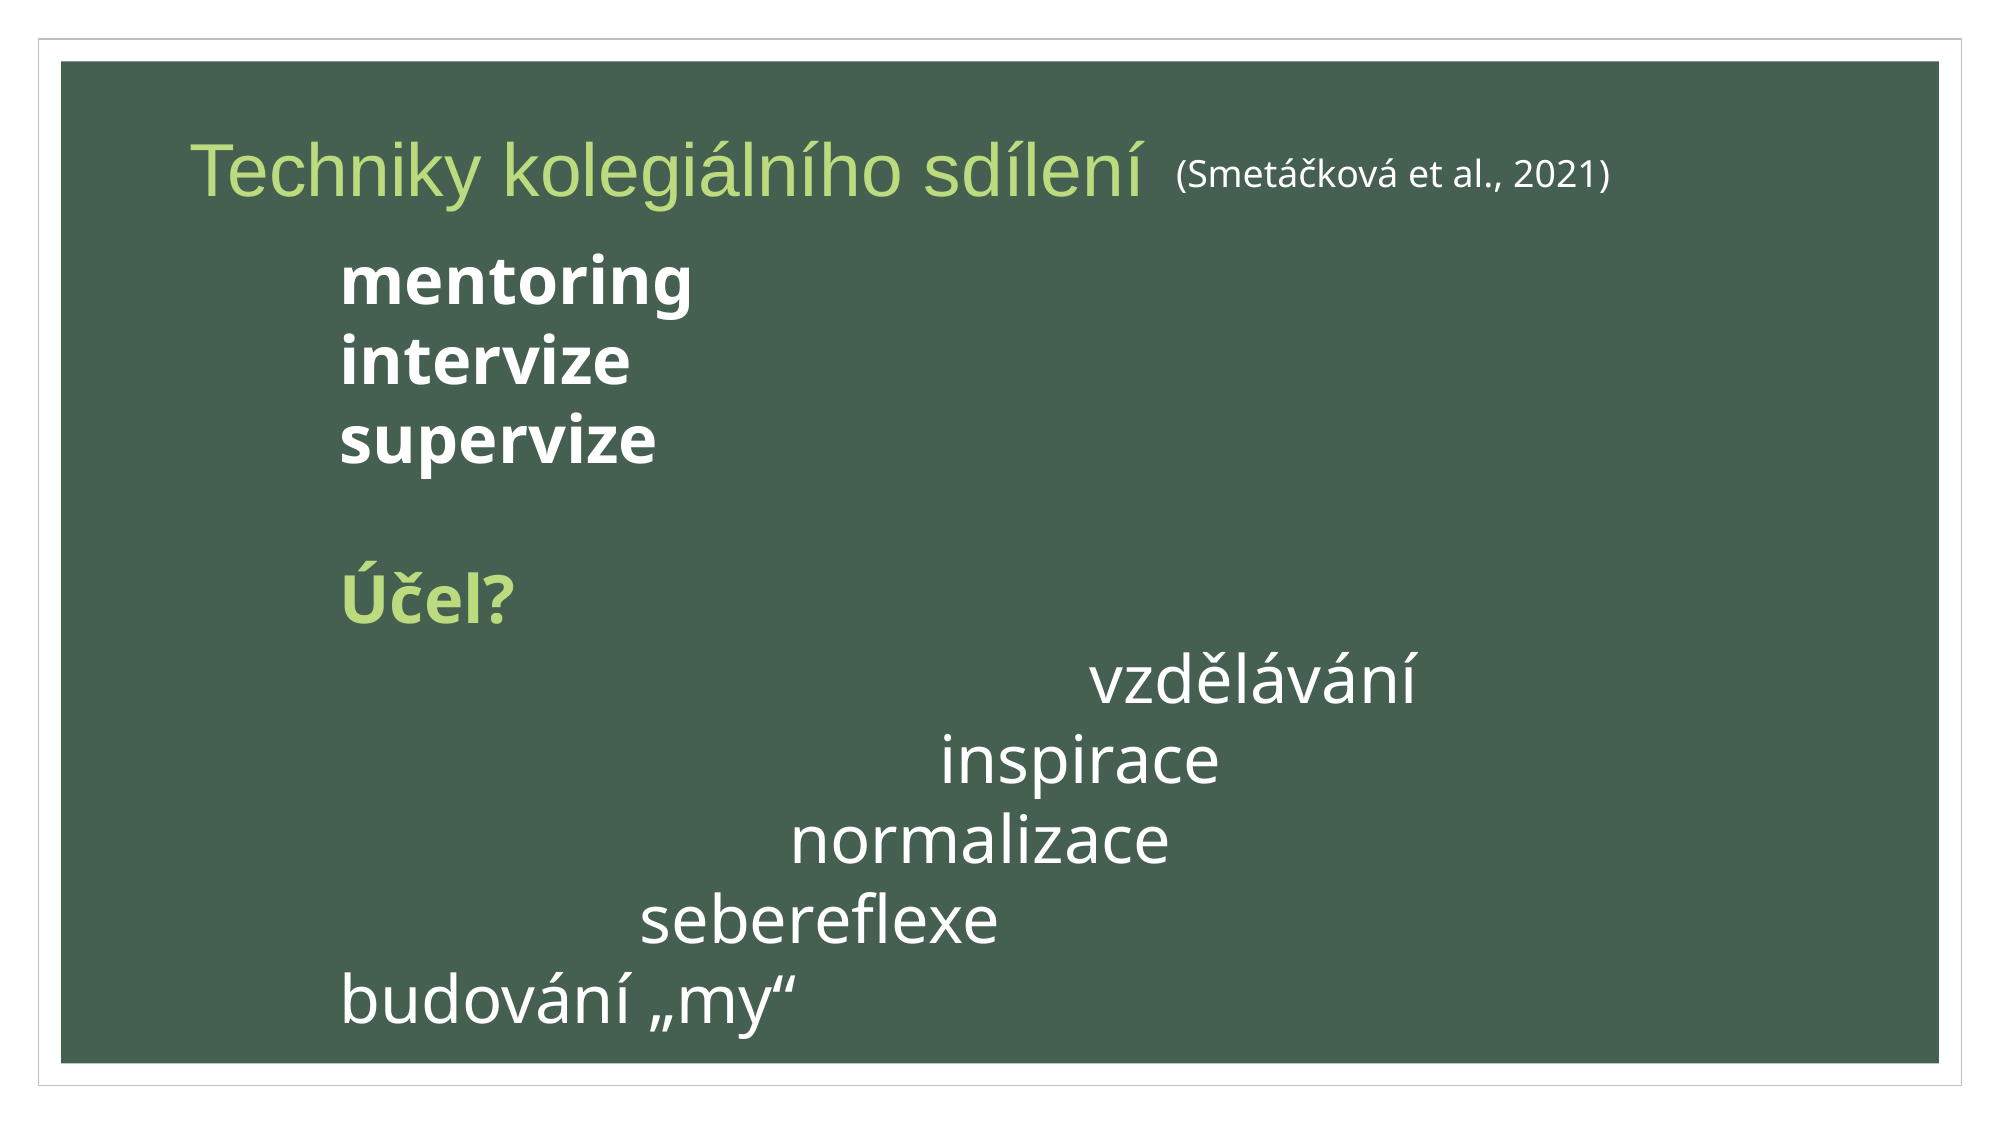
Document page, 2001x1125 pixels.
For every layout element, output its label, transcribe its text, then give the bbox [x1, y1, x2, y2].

list (Smetáčková et al., 2021) [1161, 142, 1711, 172]
title Techniky kolegiálního sdílení [174, 60, 1825, 286]
text_box mentoring intervize supervize Účel? vzdělávání inspirace normalizace sebereflexe budování „my“ [324, 172, 1760, 1125]
